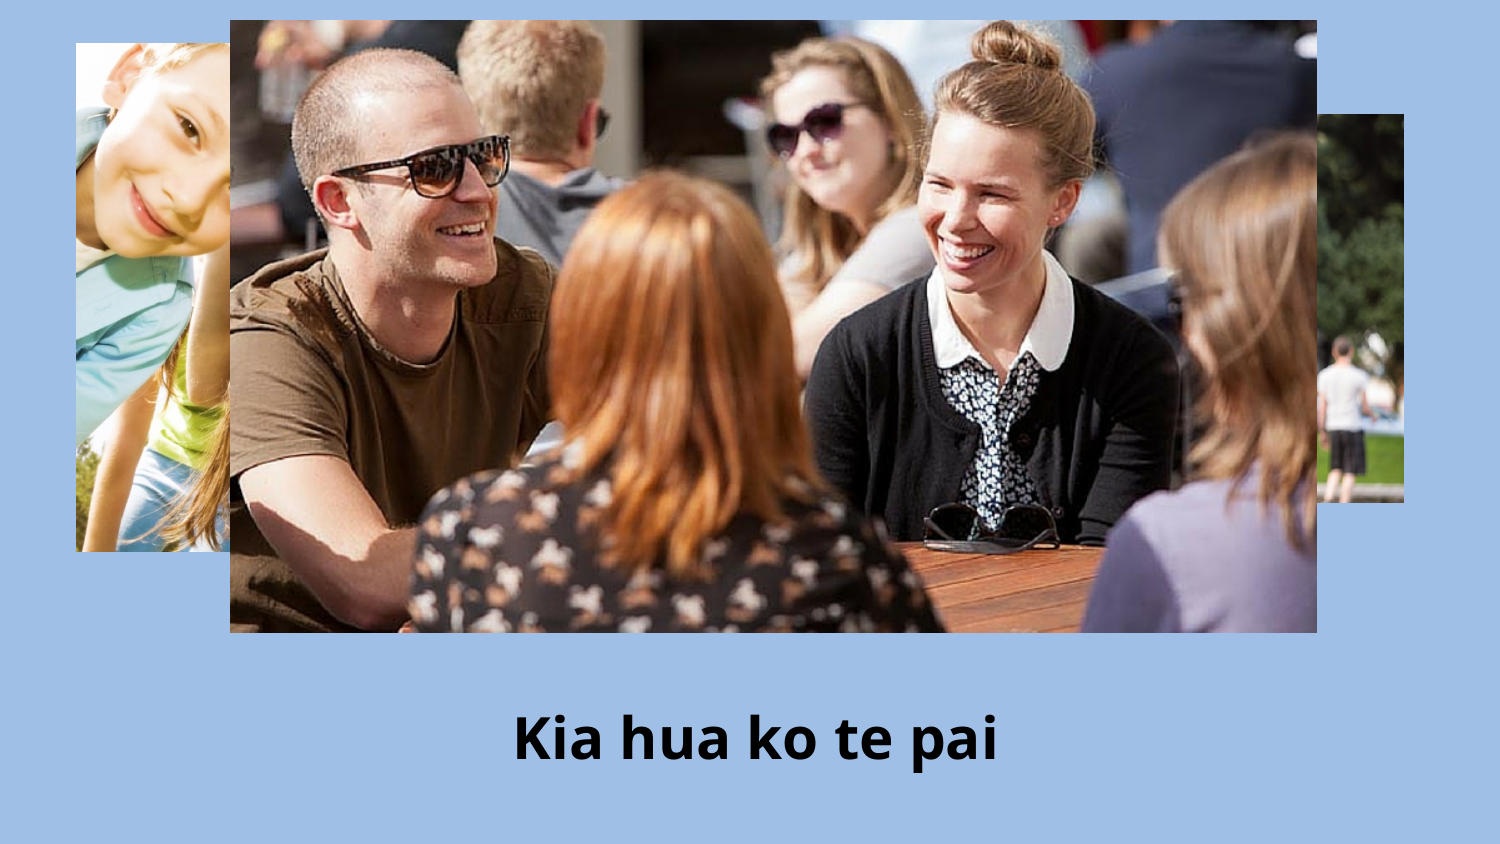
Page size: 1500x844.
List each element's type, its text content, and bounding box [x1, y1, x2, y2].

picture [229, 19, 1405, 633]
text_box Kia hua ko te pai [498, 694, 1014, 779]
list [76, 43, 224, 553]
